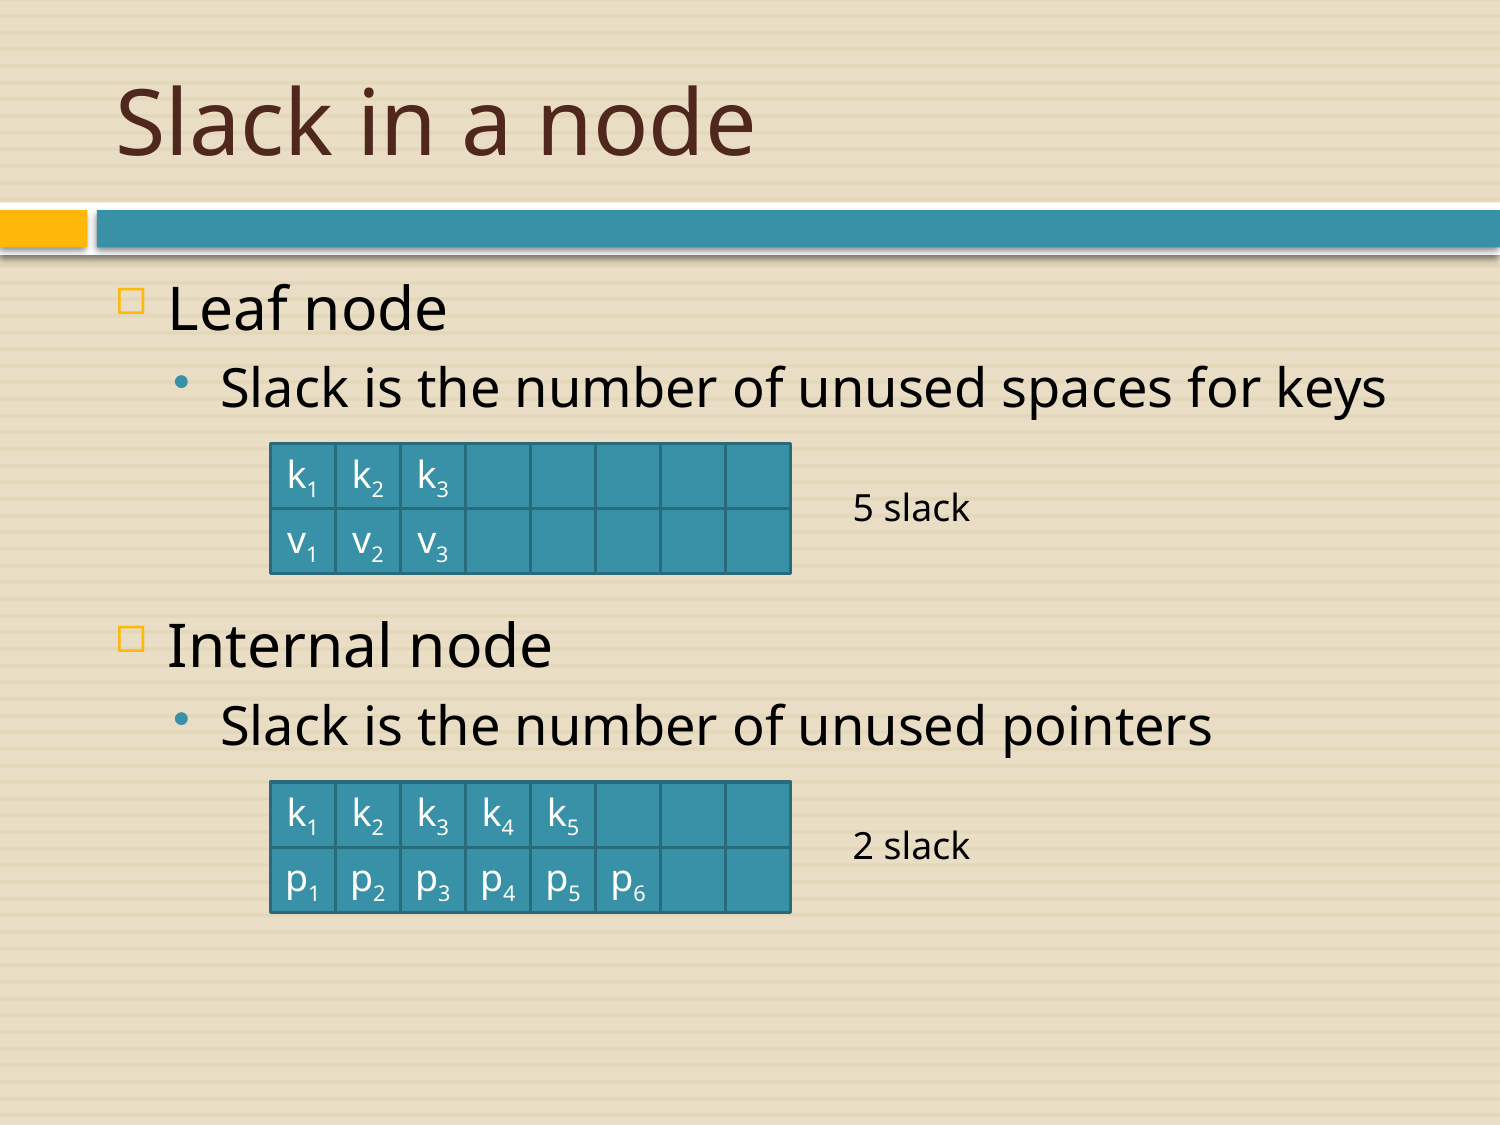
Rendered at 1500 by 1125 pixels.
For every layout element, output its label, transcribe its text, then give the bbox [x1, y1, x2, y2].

text_box [724, 507, 792, 575]
text_box k3 [399, 780, 464, 846]
text_box [724, 442, 792, 507]
text_box [464, 507, 529, 575]
text_box p5 [529, 846, 594, 914]
list Leaf node Slack is the number of unused spaces for keys Internal node Slack is the number of unused pointers [100, 262, 1438, 1000]
text_box v1 [269, 507, 334, 575]
text_box [659, 442, 724, 507]
text_box k5 [529, 780, 594, 846]
text_box [659, 780, 724, 846]
text_box p6 [594, 846, 659, 914]
text_box p3 [399, 846, 464, 914]
text_box k2 [334, 442, 399, 507]
text_box [529, 507, 594, 575]
text_box p1 [269, 846, 334, 914]
text_box p4 [464, 846, 529, 914]
text_box k2 [334, 780, 399, 846]
text_box [659, 846, 724, 914]
title Slack in a node [100, 37, 1438, 200]
text_box [659, 507, 724, 575]
text_box 2 slack [837, 814, 986, 875]
text_box 5 slack [837, 476, 986, 536]
text_box k1 [269, 780, 334, 846]
text_box k3 [399, 442, 464, 507]
text_box [724, 780, 792, 846]
text_box v3 [399, 507, 464, 575]
text_box k1 [269, 442, 334, 507]
text_box [594, 780, 659, 846]
text_box [594, 442, 659, 507]
text_box [724, 846, 792, 914]
text_box p2 [334, 846, 399, 914]
text_box [594, 507, 659, 575]
text_box v2 [334, 507, 399, 575]
text_box k4 [464, 780, 529, 846]
text_box [464, 442, 529, 507]
text_box [529, 442, 594, 507]
